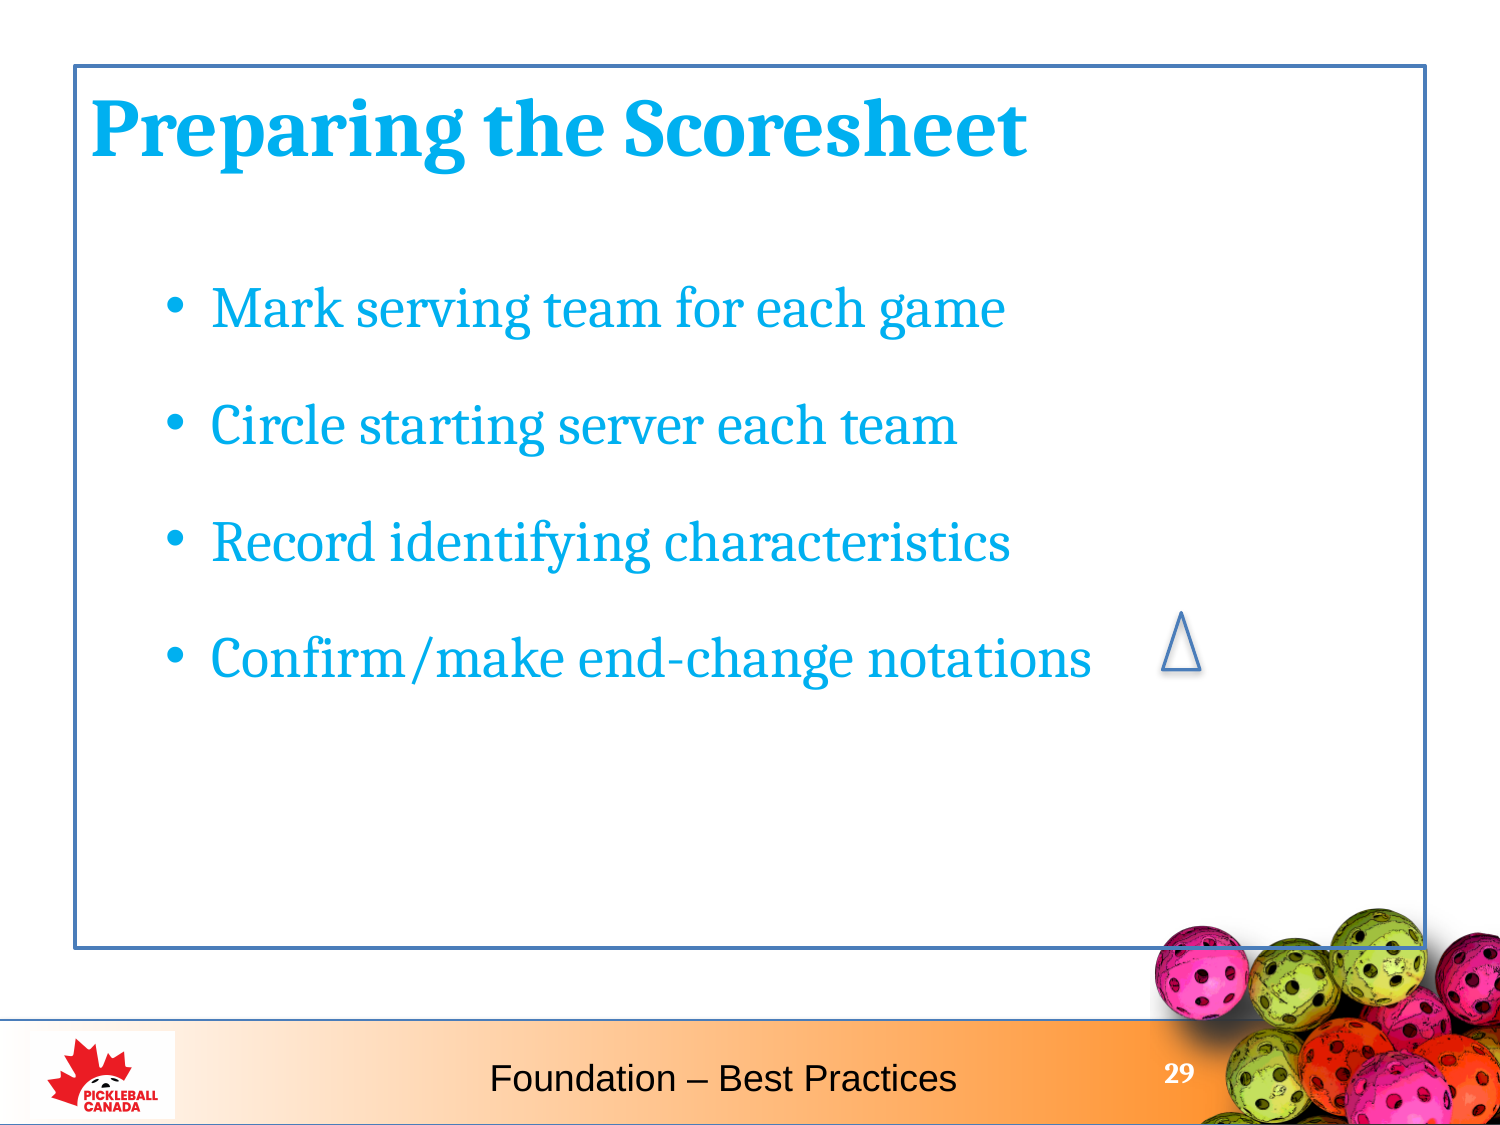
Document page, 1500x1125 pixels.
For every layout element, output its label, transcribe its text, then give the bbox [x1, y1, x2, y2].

text_box Preparing the Scoresheet Mark serving team for each game Circle starting server each team Record identifying characteristics Confirm/make end-change notations [74, 65, 1425, 948]
picture [1150, 900, 1500, 1125]
picture [30, 1031, 175, 1119]
text_box [1162, 612, 1201, 670]
